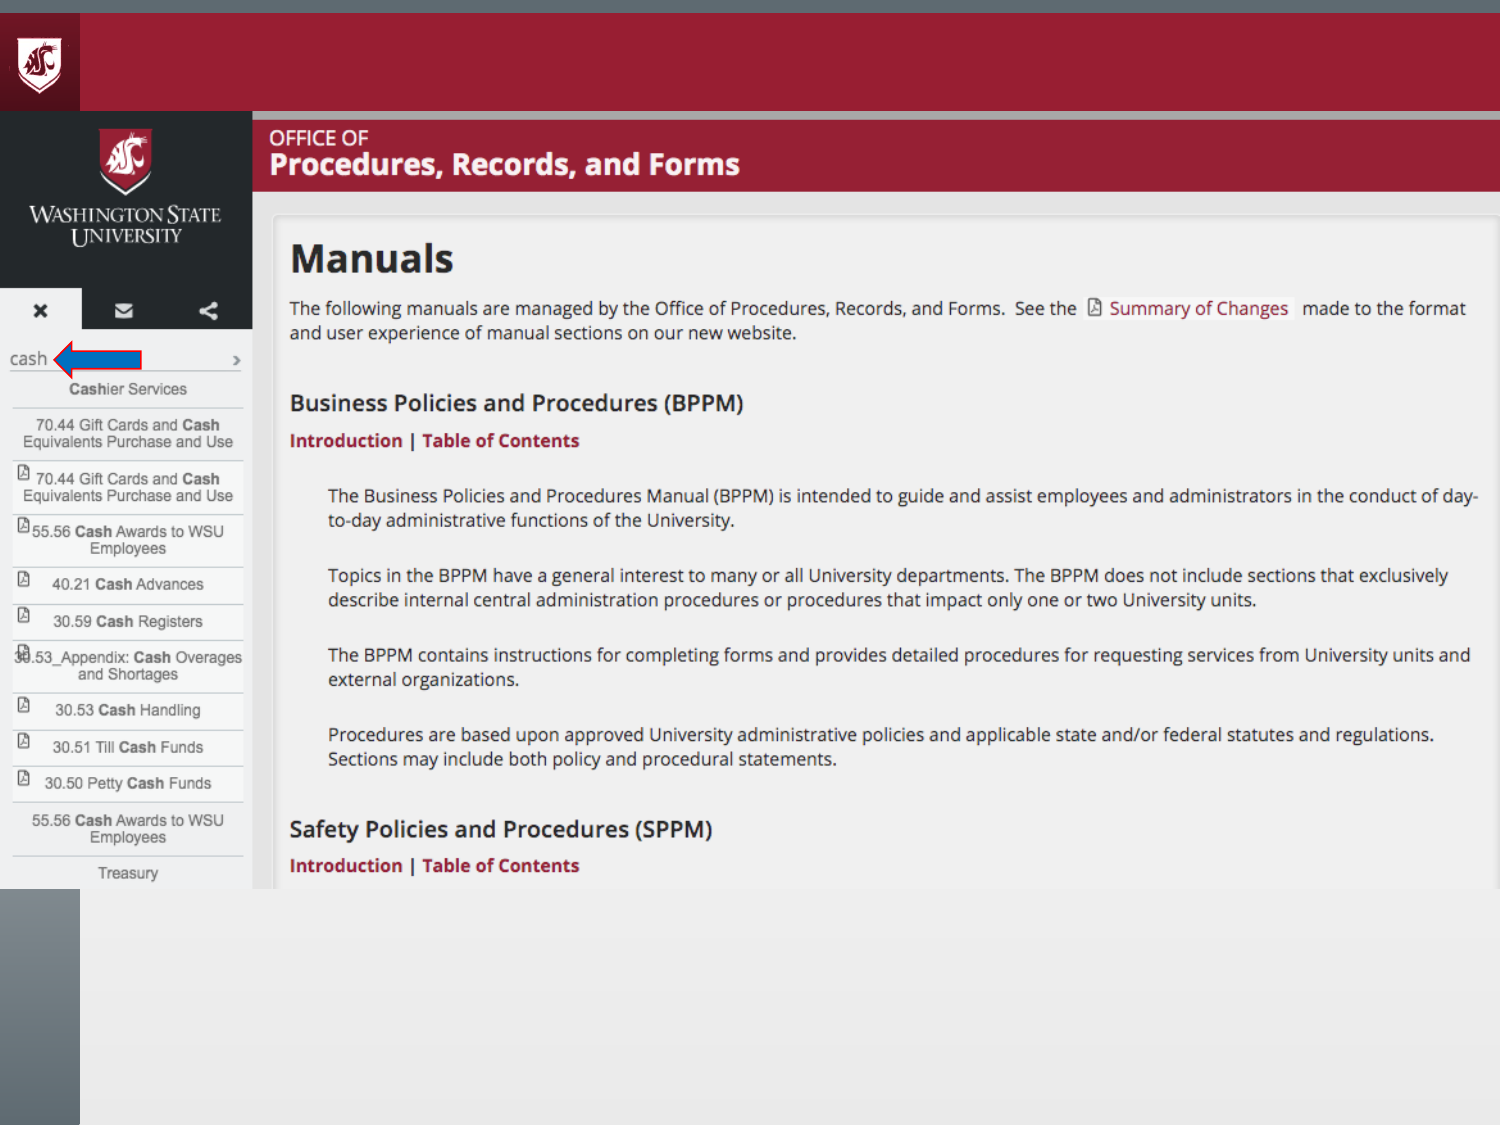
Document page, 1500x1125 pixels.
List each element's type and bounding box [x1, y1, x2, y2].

picture [0, 111, 1500, 889]
picture [9, 27, 69, 100]
